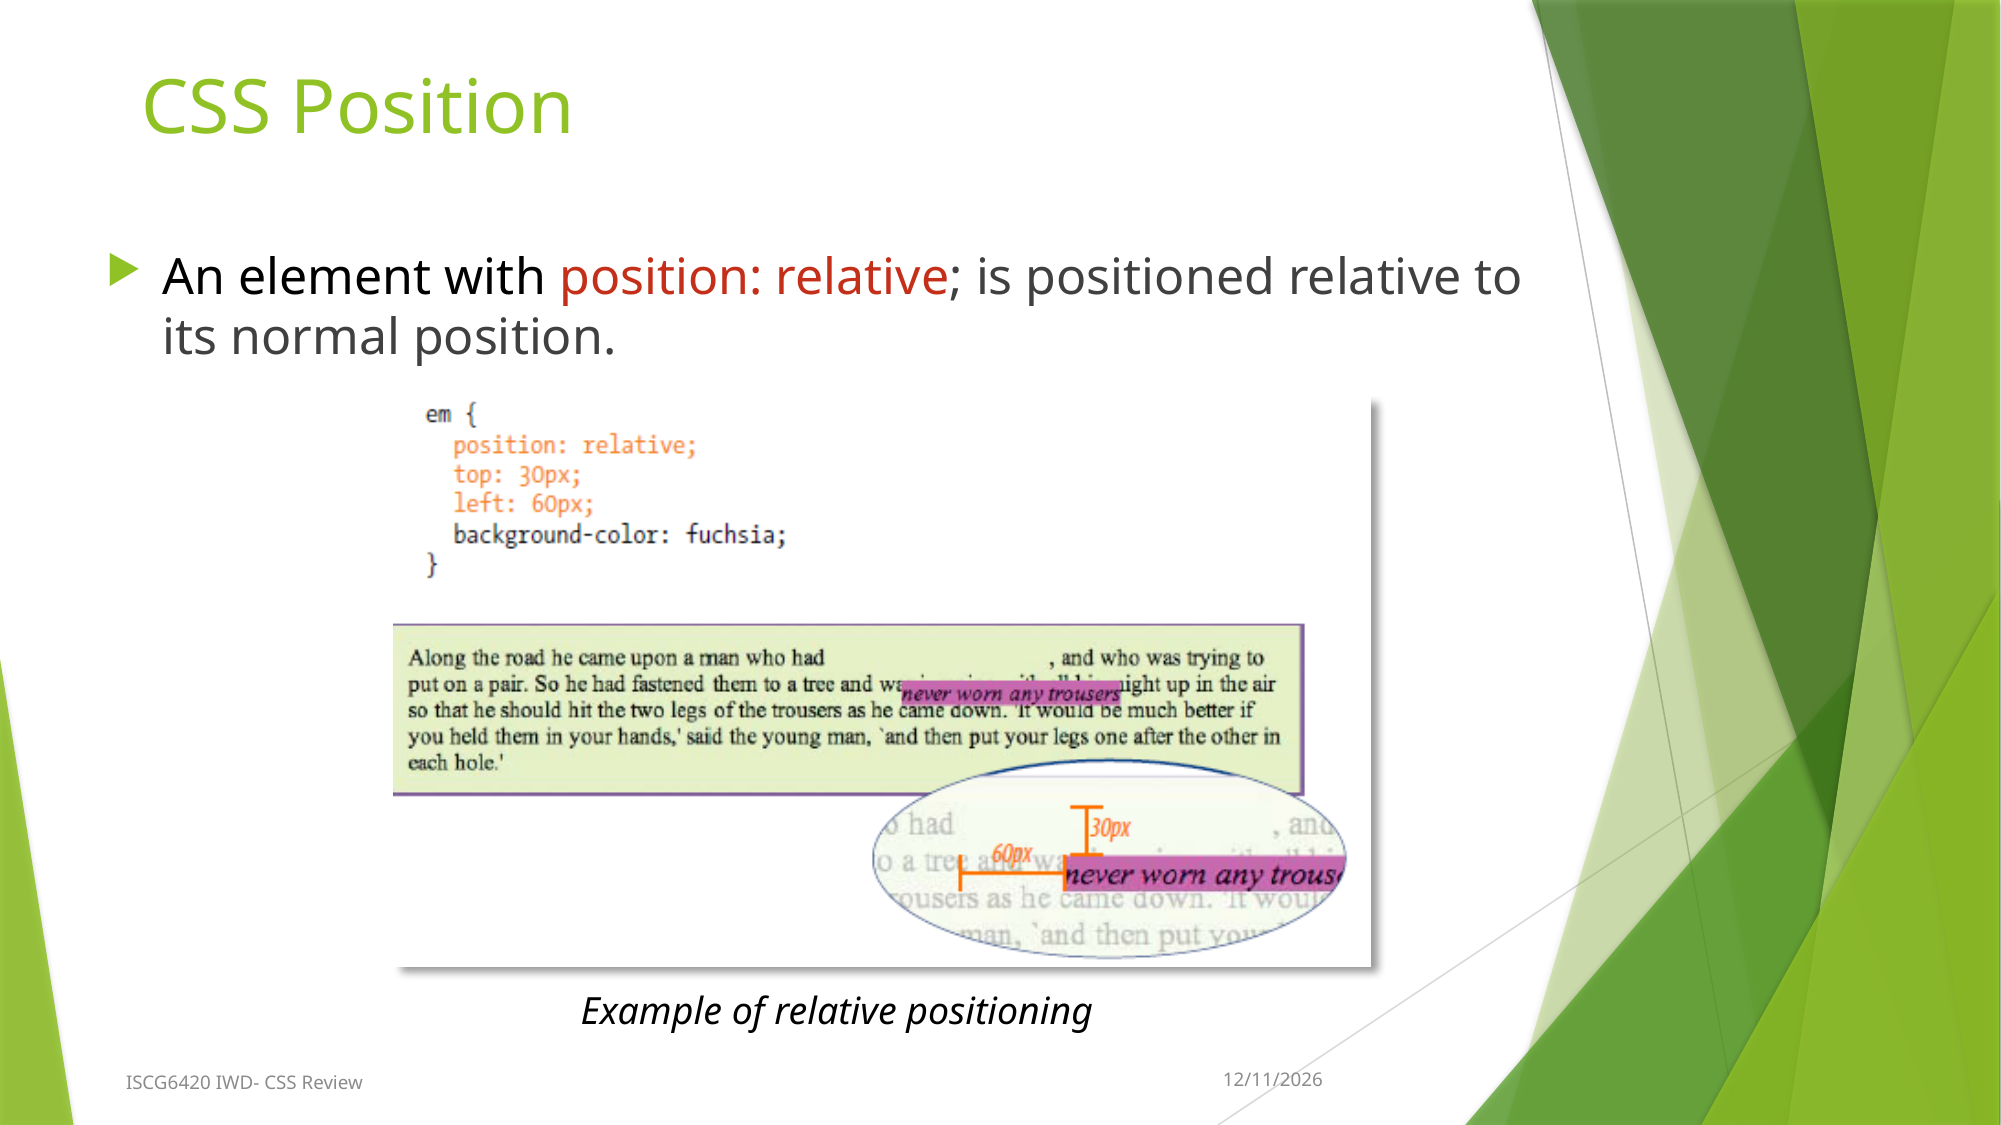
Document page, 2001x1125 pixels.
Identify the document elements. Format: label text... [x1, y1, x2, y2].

footer ISCG6420 IWD- CSS Review [111, 1051, 1145, 1112]
text_box Example of relative positioning [565, 979, 1109, 1040]
picture [392, 395, 1372, 968]
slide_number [1188, 1050, 1338, 1111]
title CSS Position [126, 52, 1445, 237]
list An element with position: relative; is positioned relative to its normal position. [91, 237, 1542, 919]
